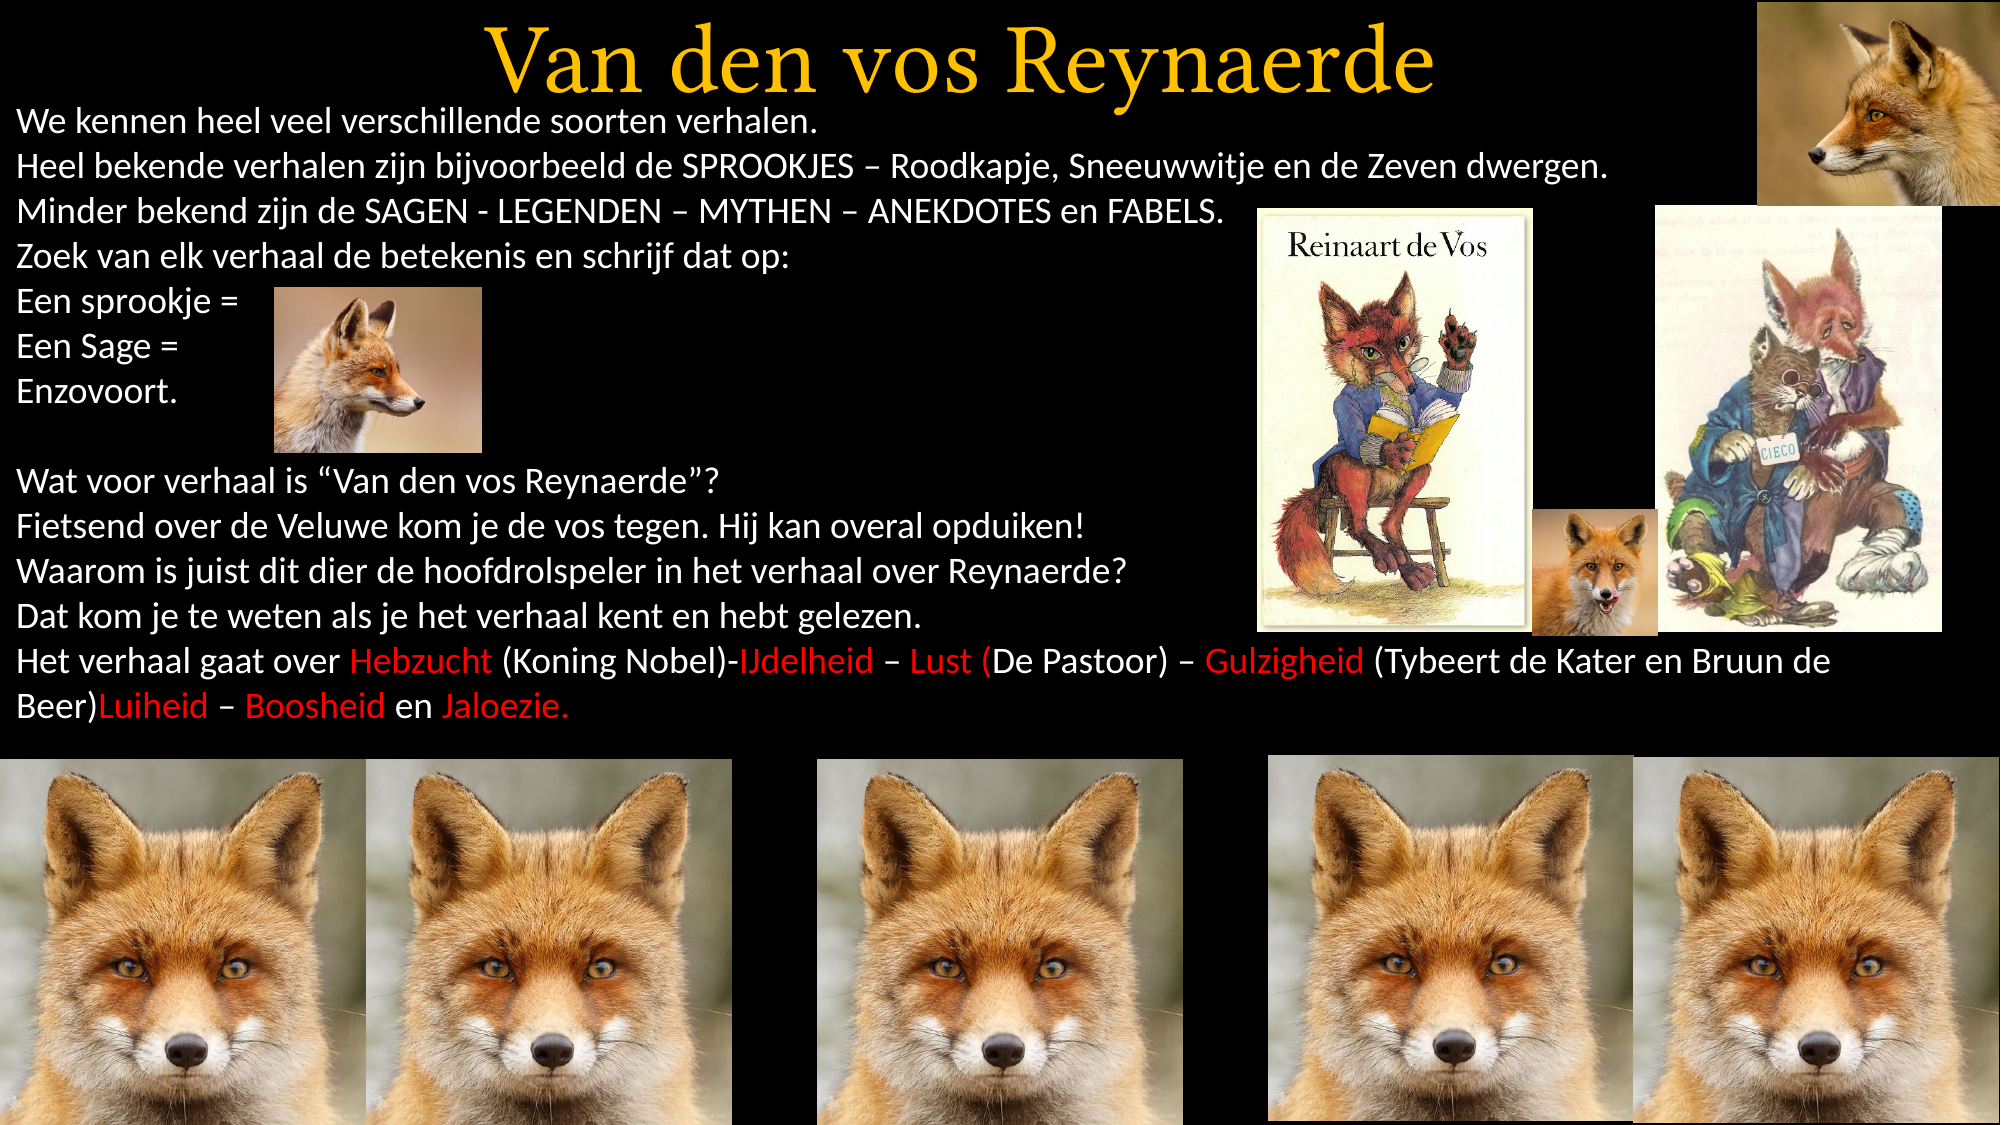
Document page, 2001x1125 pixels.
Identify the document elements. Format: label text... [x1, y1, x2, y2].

picture [0, 759, 732, 1125]
text_box Van den vos Reynaerde [469, 0, 1656, 88]
picture [274, 287, 482, 453]
picture [1267, 755, 1999, 1123]
picture [1257, 1, 2000, 636]
text_box We kennen heel veel verschillende soorten verhalen. Heel bekende verhalen zijn bijvoorbeeld de SPROOKJES – Roodkapje, Sneeuwwitje en de Zeven dwergen. Minder bekend zijn de SAGEN - LEGENDEN – MYTHEN – ANEKDOTES en FABELS. Zoek van elk verhaal de betekenis en schrijf dat op: Een sprookje = Een Sage = Enzovoort. Wat voor verhaal is “Van den vos Reynaerde”? Fietsend over de Veluwe kom je de vos tegen. Hij kan overal opduiken! Waarom is juist dit dier de hoofdrolspeler in het verhaal over Reynaerde? Dat kom je te weten als je het verhaal kent en hebt gelezen. Het verhaal gaat over Hebzucht (Koning Nobel)-IJdelheid – Lust (De Pastoor) – Gulzigheid (Tybeert de Kater en Bruun de Beer)Luiheid – Boosheid en Jaloezie. [1, 88, 1998, 779]
picture [817, 759, 1183, 1125]
